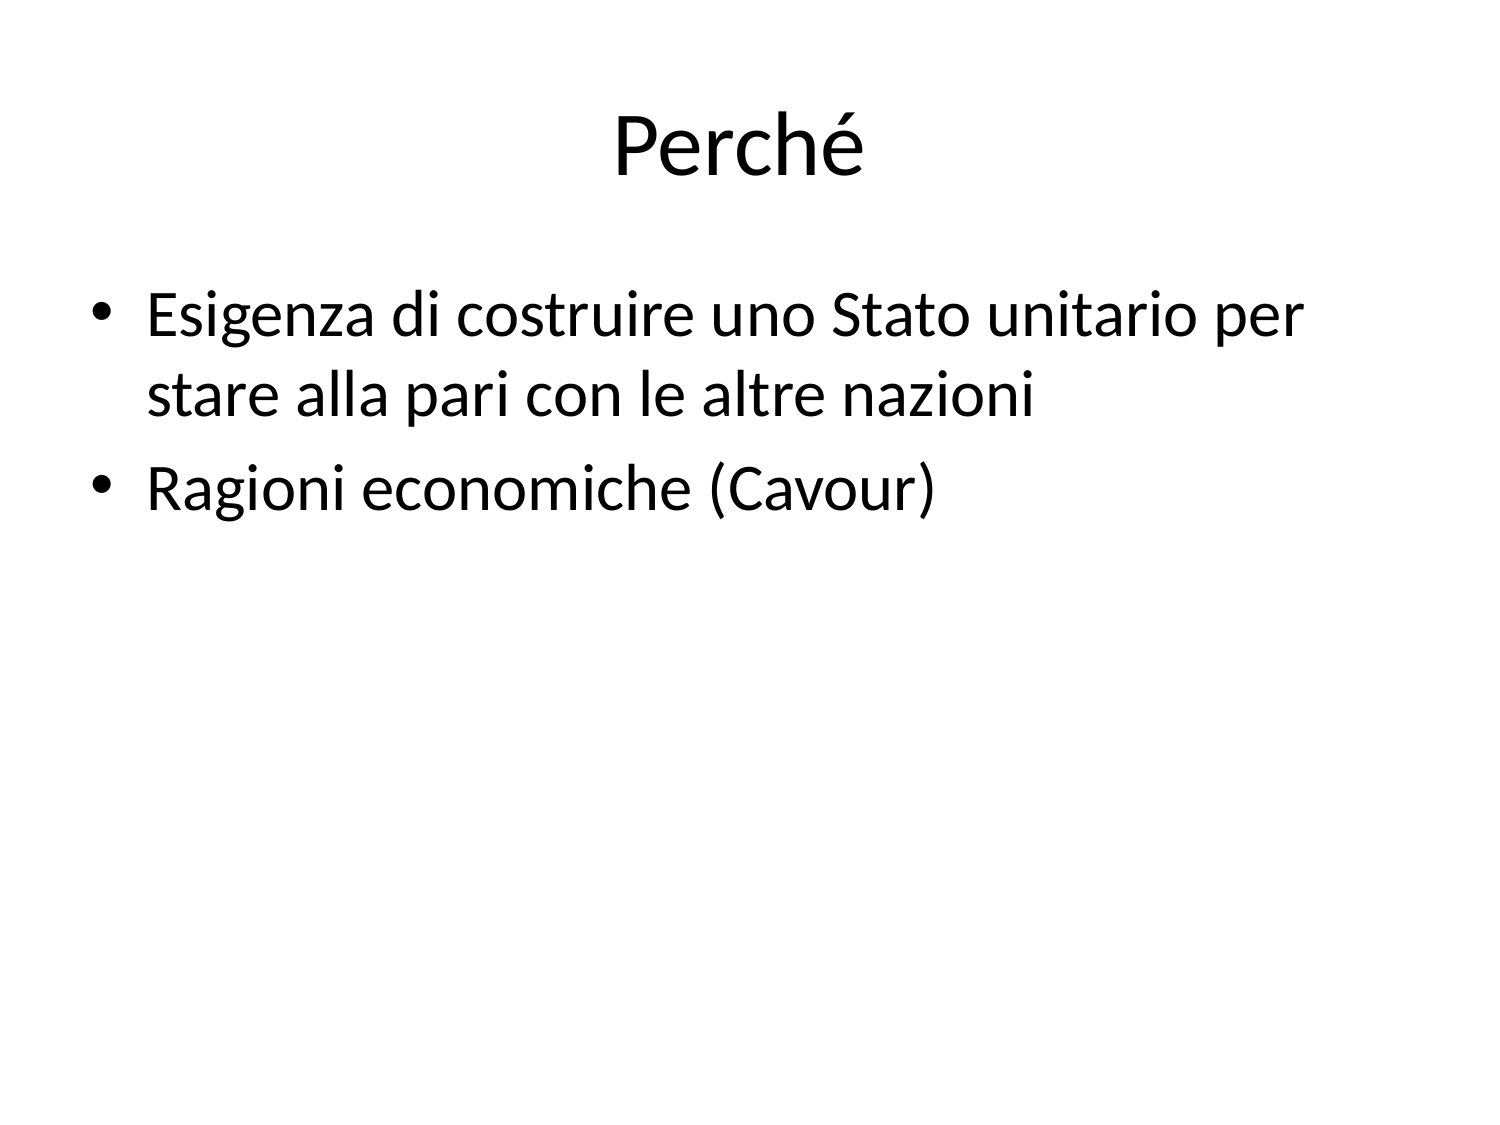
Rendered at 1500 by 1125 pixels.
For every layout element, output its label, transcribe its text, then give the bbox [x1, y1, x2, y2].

title Perché [75, 45, 1425, 233]
list Esigenza di costruire uno Stato unitario per stare alla pari con le altre nazioni Ragioni economiche (Cavour) [75, 262, 1425, 1005]
